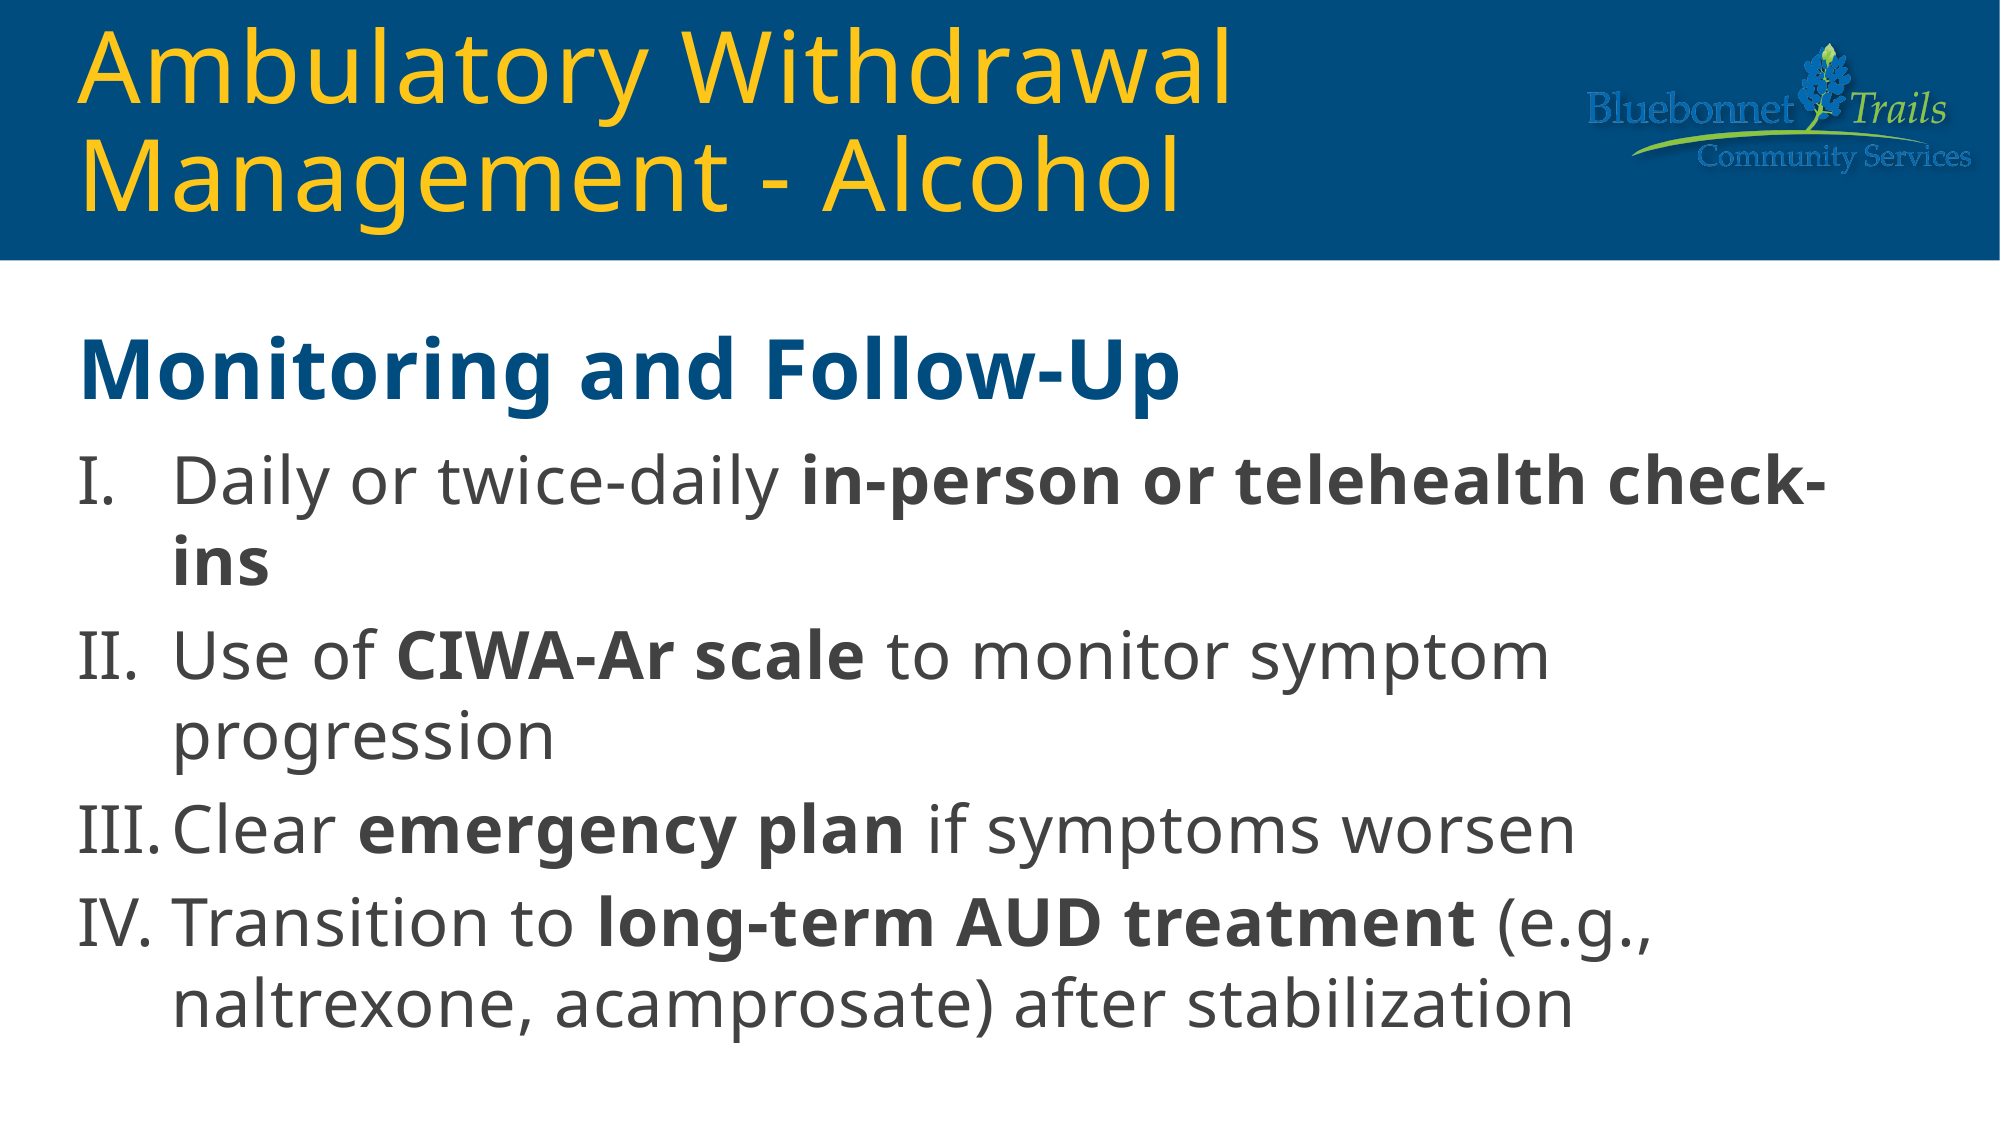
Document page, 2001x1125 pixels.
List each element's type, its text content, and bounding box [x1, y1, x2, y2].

title Ambulatory Withdrawal Management - Alcohol [62, 34, 1747, 216]
list Monitoring and Follow-Up Daily or twice-daily in-person or telehealth check-ins Use of CIWA-Ar scale to monitor symptom progression Clear emergency plan if symptoms worsen Transition to long-term AUD treatment (e.g., naltrexone, acamprosate) after stabilization [62, 308, 1926, 1056]
picture [1747, 43, 1971, 174]
